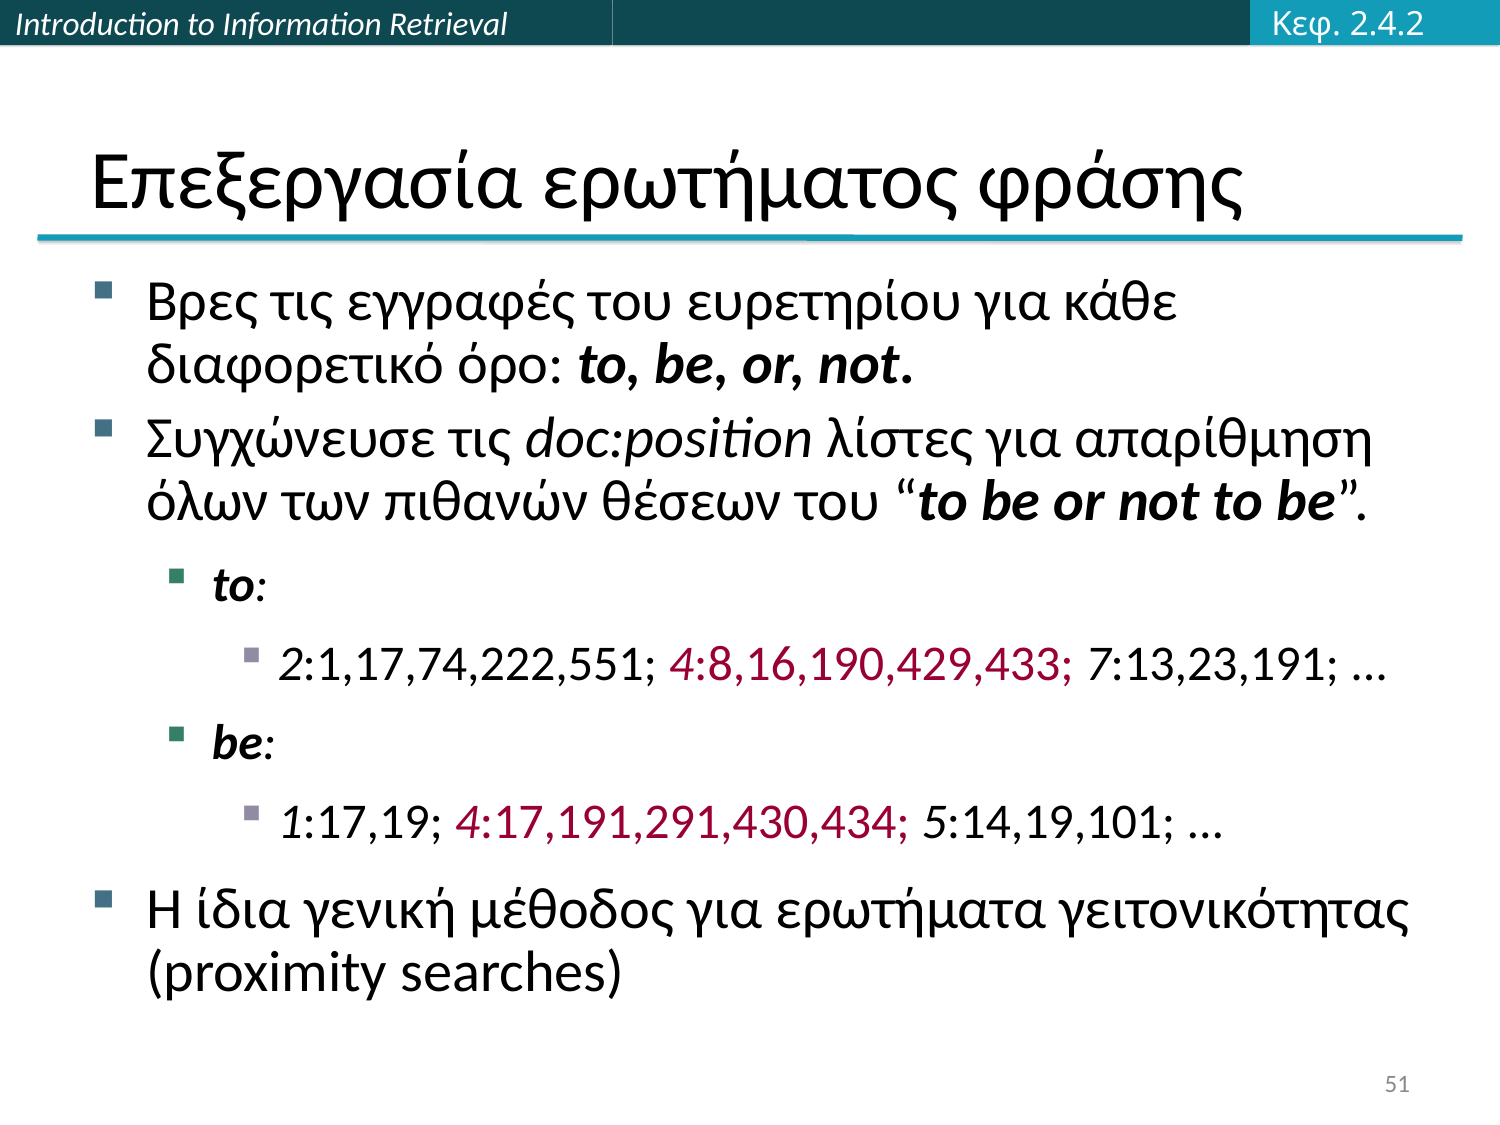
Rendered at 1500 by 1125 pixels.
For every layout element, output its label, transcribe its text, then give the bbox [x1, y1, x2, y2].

list Βρες τις εγγραφές του ευρετηρίου για κάθε διαφορετικό όρο: to, be, or, not. Συγχώνευσε τις doc:position λίστες για απαρίθμηση όλων των πιθανών θέσεων του “to be or not to be”. to: 2:1,17,74,222,551; 4:8,16,190,429,433; 7:13,23,191; ... be: 1:17,19; 4:17,191,291,430,434; 5:14,19,101; ... Η ίδια γενική μέθοδος για ερωτήματα γειτονικότητας (proximity searches) [74, 262, 1426, 1063]
title Επεξεργασία ερωτήματος φράσης [74, 44, 1426, 233]
text_box Κεφ. 2.4.2 [1256, 0, 1440, 50]
slide_number 51 [1074, 1062, 1425, 1103]
